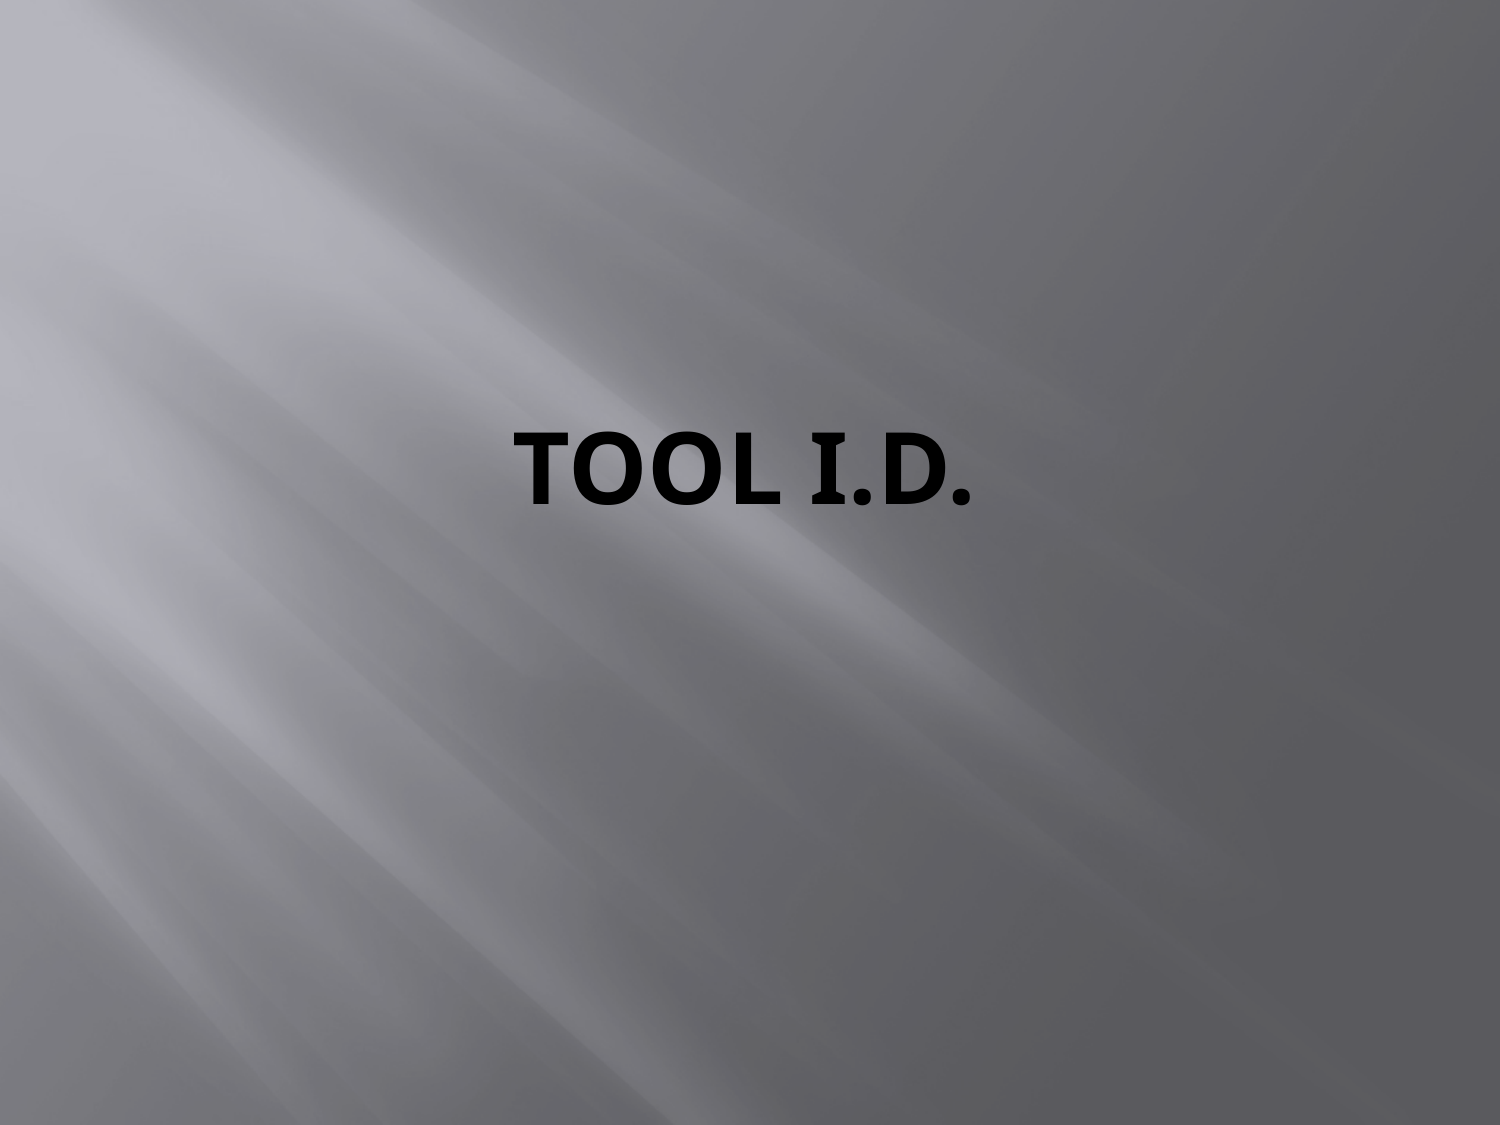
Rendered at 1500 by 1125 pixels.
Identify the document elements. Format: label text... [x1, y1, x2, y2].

title TOOL I.D. [69, 224, 1420, 525]
